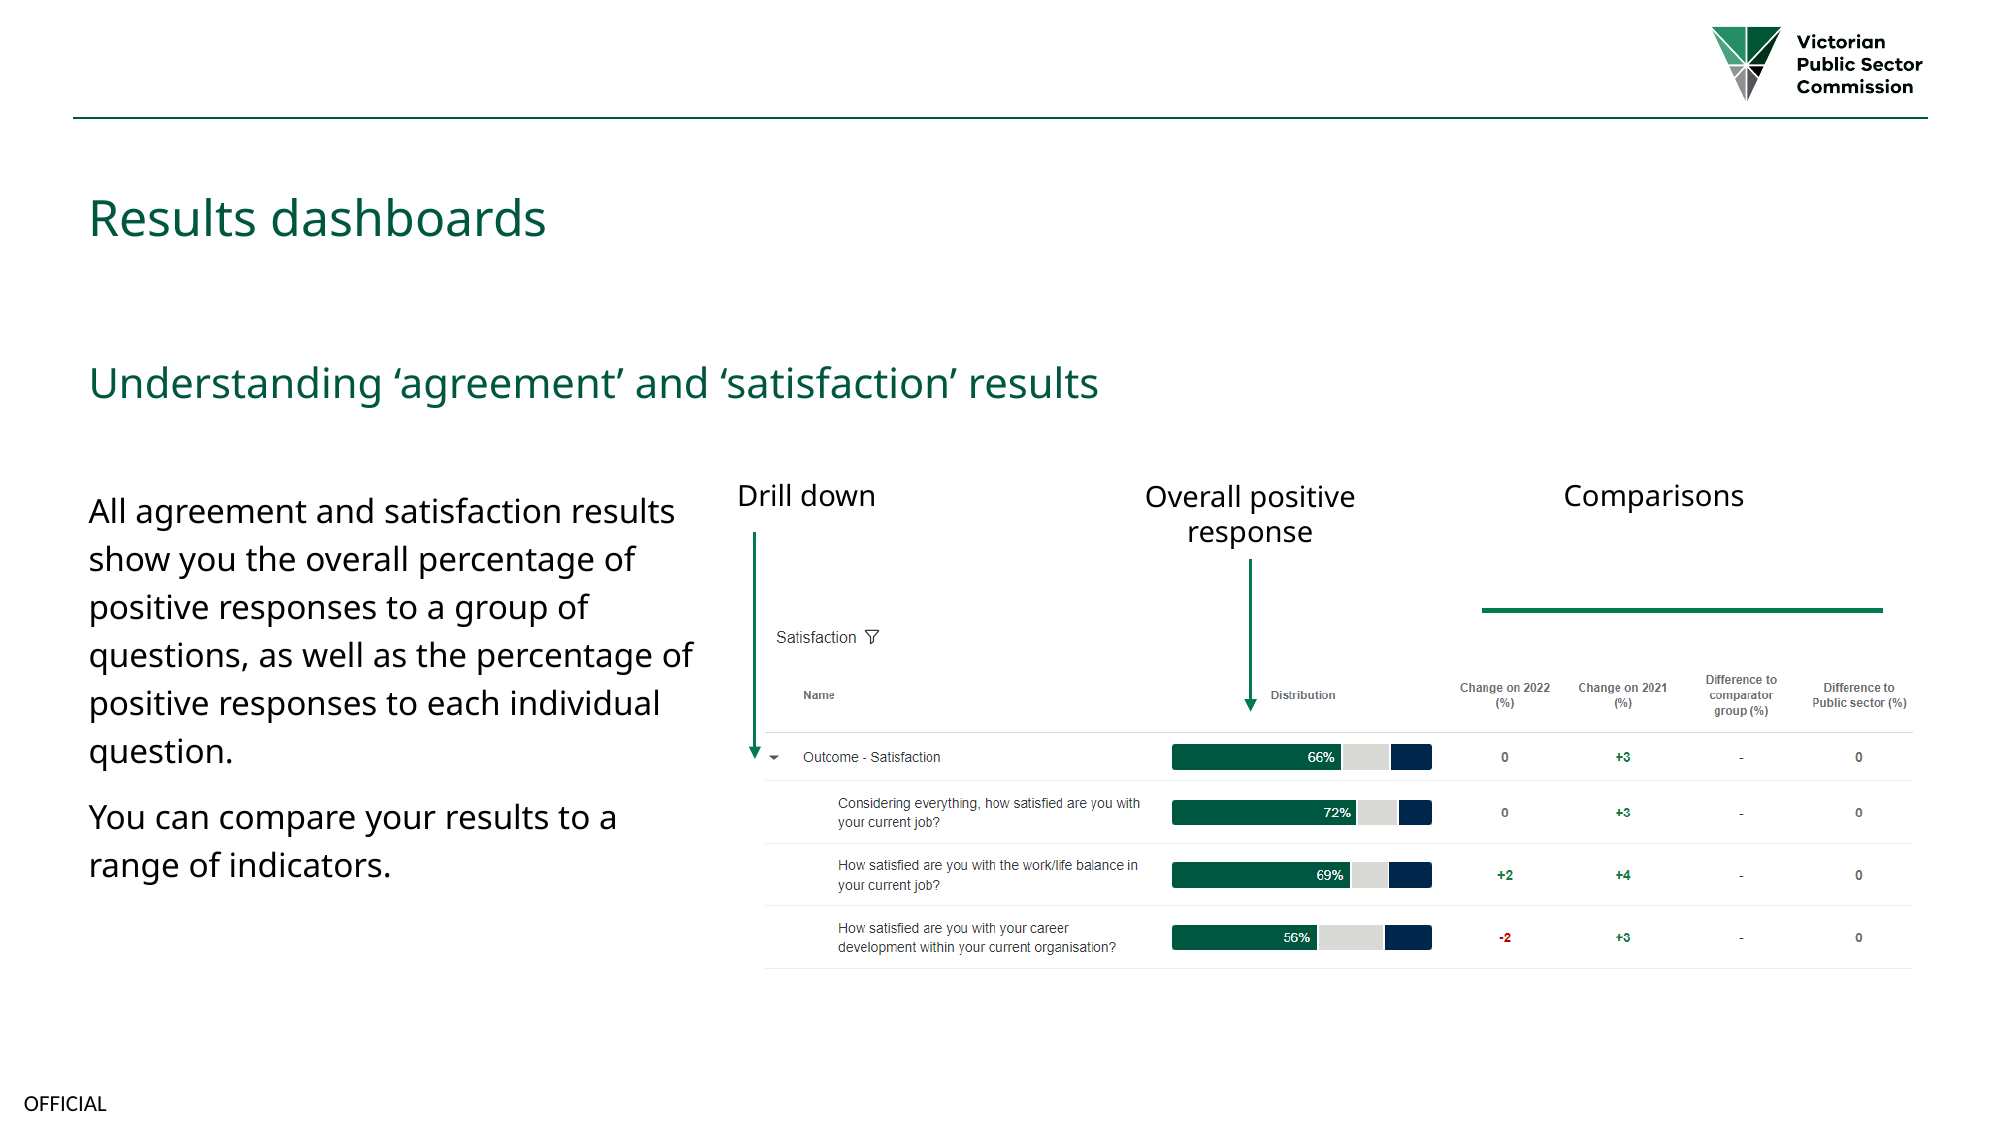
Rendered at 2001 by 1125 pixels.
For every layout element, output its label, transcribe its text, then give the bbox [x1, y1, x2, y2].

text_box Drill down [676, 469, 938, 520]
text_box Comparisons [1519, 469, 1789, 520]
text_box Overall positive response [1119, 470, 1381, 556]
list All agreement and satisfaction results show you the overall percentage of positive responses to a group of questions, as well as the percentage of positive responses to each individual question. You can compare your results to a range of indicators. [73, 474, 719, 1047]
list Understanding ‘agreement’ and ‘satisfaction’ results [73, 309, 1928, 445]
picture [765, 613, 1913, 977]
picture [1676, 0, 1958, 135]
title Results dashboards [73, 134, 1927, 287]
